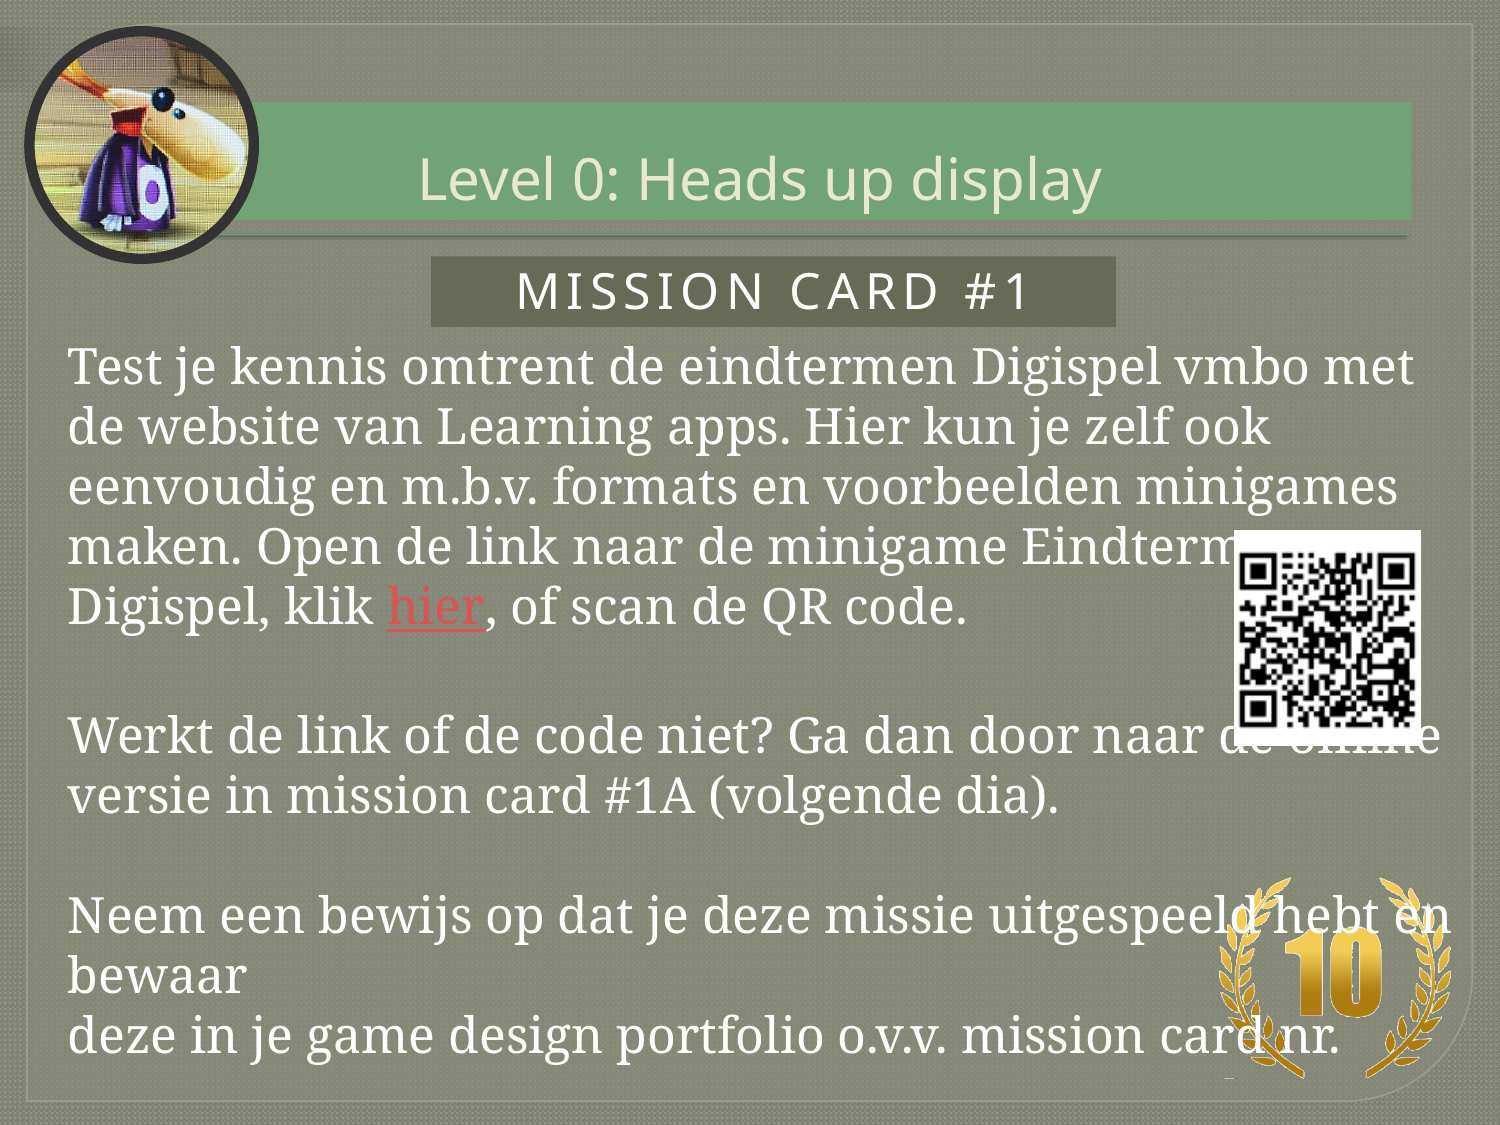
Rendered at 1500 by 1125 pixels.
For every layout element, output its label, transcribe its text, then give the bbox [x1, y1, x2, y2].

text_box Mission card #1 [431, 256, 1117, 327]
picture [1216, 869, 1453, 1079]
picture [1234, 530, 1421, 747]
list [29, 31, 255, 260]
text_box Test je kennis omtrent de eindtermen Digispel vmbo met de website van Learning apps. Hier kun je zelf ook eenvoudig en m.b.v. formats en voorbeelden minigames maken. Open de link naar de minigame Eindtermen Digispel, klik hier, of scan de QR code. Werkt de link of de code niet? Ga dan door naar de offline versie in mission card #1A (volgende dia). Neem een bewijs op dat je deze missie uitgespeeld hebt en bewaar deze in je game design portfolio o.v.v. mission card nr. [53, 327, 1471, 1125]
title Level 0: Heads up display [260, 101, 1412, 220]
